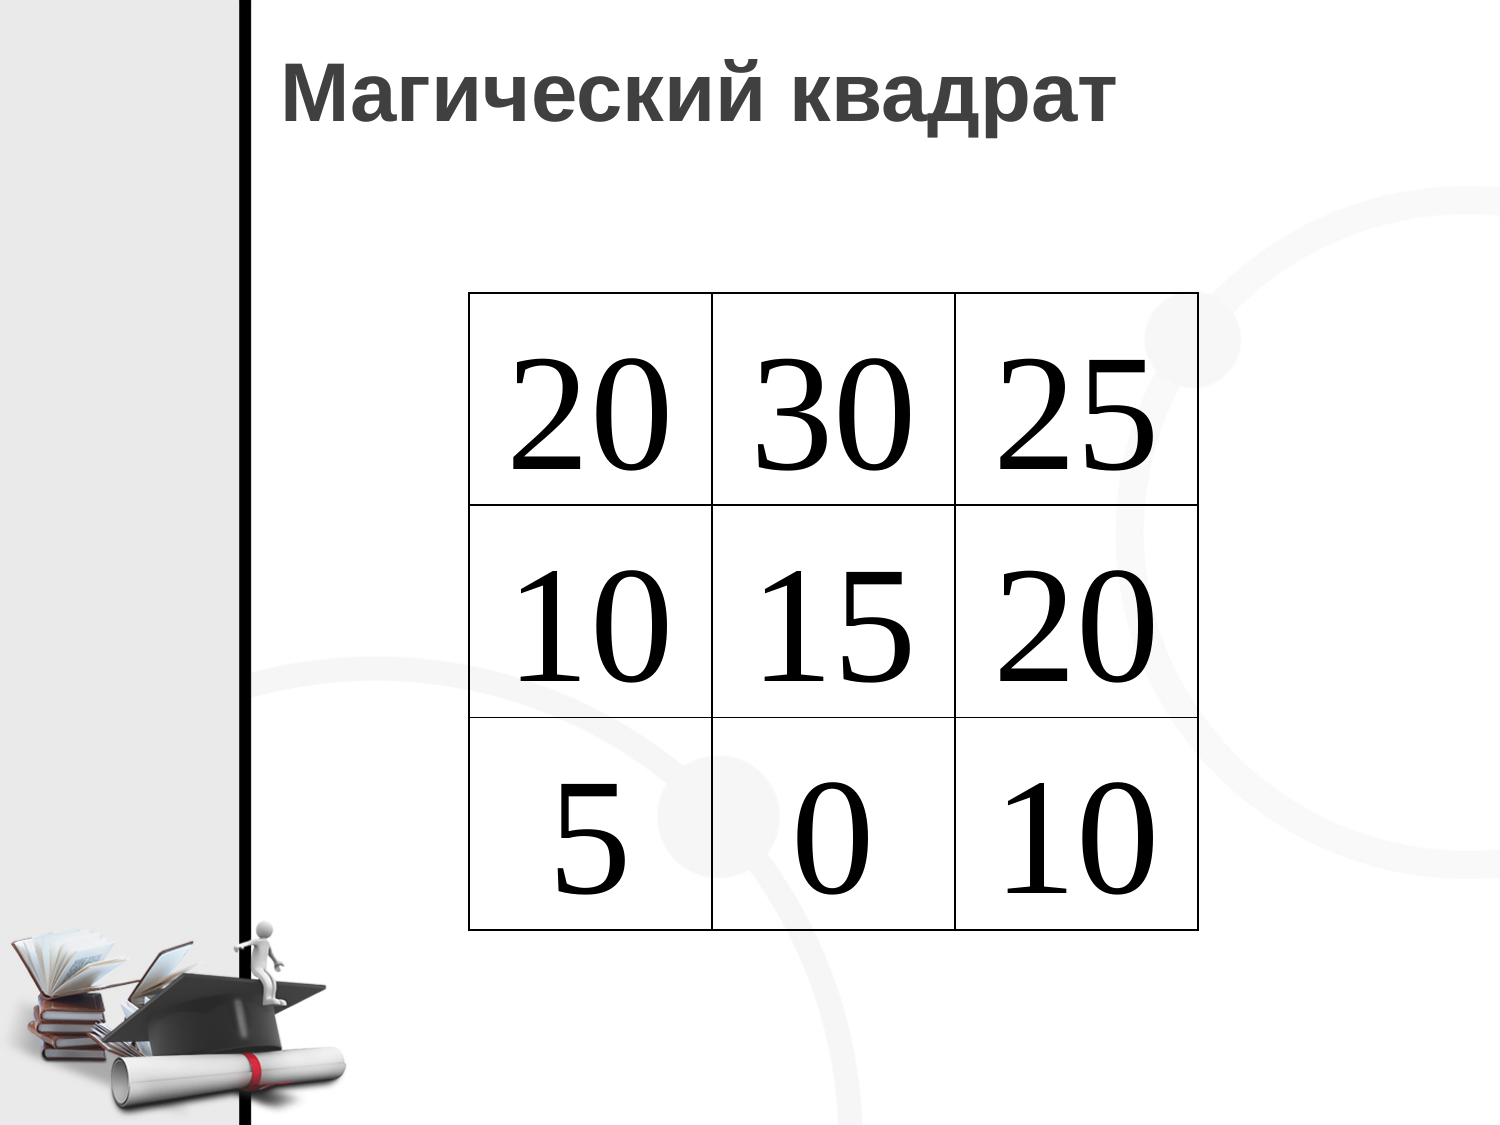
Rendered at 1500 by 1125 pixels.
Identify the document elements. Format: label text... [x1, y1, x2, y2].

table_cell 0 [713, 718, 954, 929]
table_cell 5 [470, 718, 711, 929]
title Магический квадрат [265, 0, 1500, 176]
table_header 30 [713, 294, 954, 504]
table_header 20 [470, 294, 711, 504]
table_cell 20 [956, 506, 1197, 717]
picture [0, 0, 1500, 1125]
table_cell 10 [956, 718, 1197, 929]
table_cell 10 [470, 506, 711, 717]
table_cell 15 [713, 506, 954, 717]
table_header 25 [956, 294, 1197, 504]
